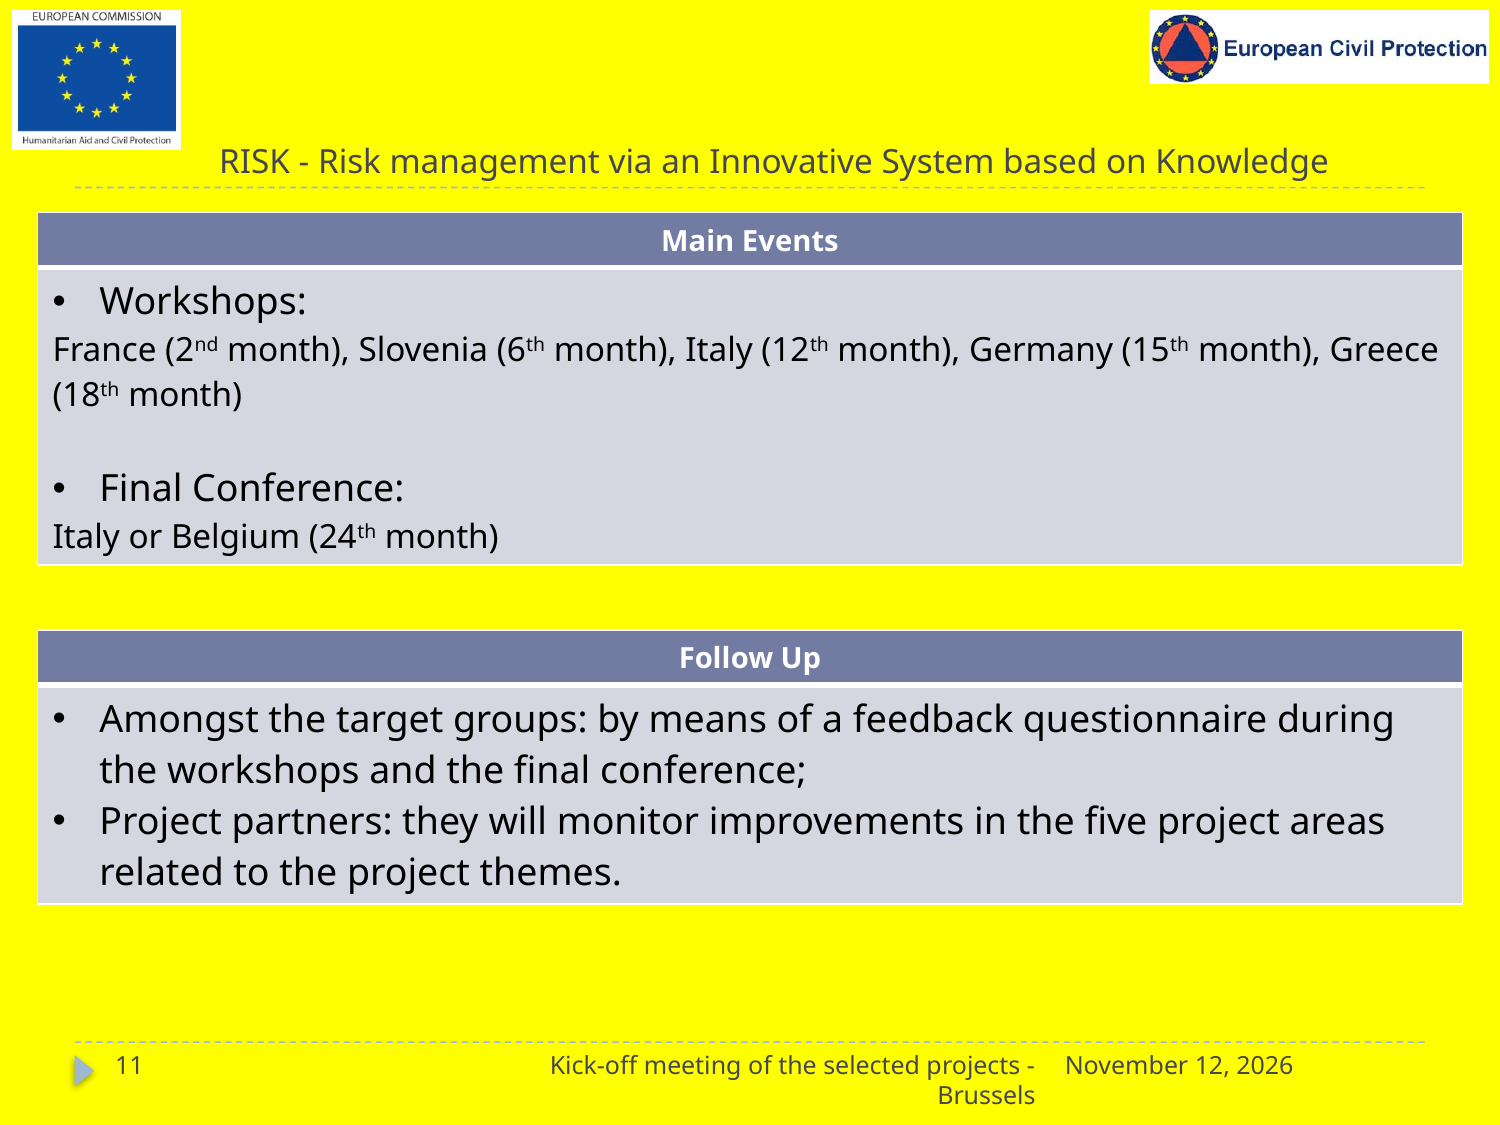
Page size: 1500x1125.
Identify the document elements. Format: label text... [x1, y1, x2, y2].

title RISK - Risk management via an Innovative System based on Knowledge [99, 37, 1450, 188]
table_cell Workshops: France (2nd month), Slovenia (6th month), Italy (12th month), Germany (15th month), Greece (18th month) Final Conference: Italy or Belgium (24th month) [38, 270, 1462, 564]
table_cell Amongst the target groups: by means of a feedback questionnaire during the workshops and the final conference; Project partners: they will monitor improvements in the five project areas related to the project themes. [38, 688, 1462, 903]
picture [1149, 10, 1490, 84]
footer Kick-off meeting of the selected projects - Brussels [475, 1042, 1051, 1103]
table_header Follow Up [38, 631, 1462, 682]
table_header Main Events [38, 213, 1462, 265]
slide_number 11 [100, 1042, 426, 1103]
picture [12, 10, 181, 151]
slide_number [1051, 1042, 1426, 1103]
